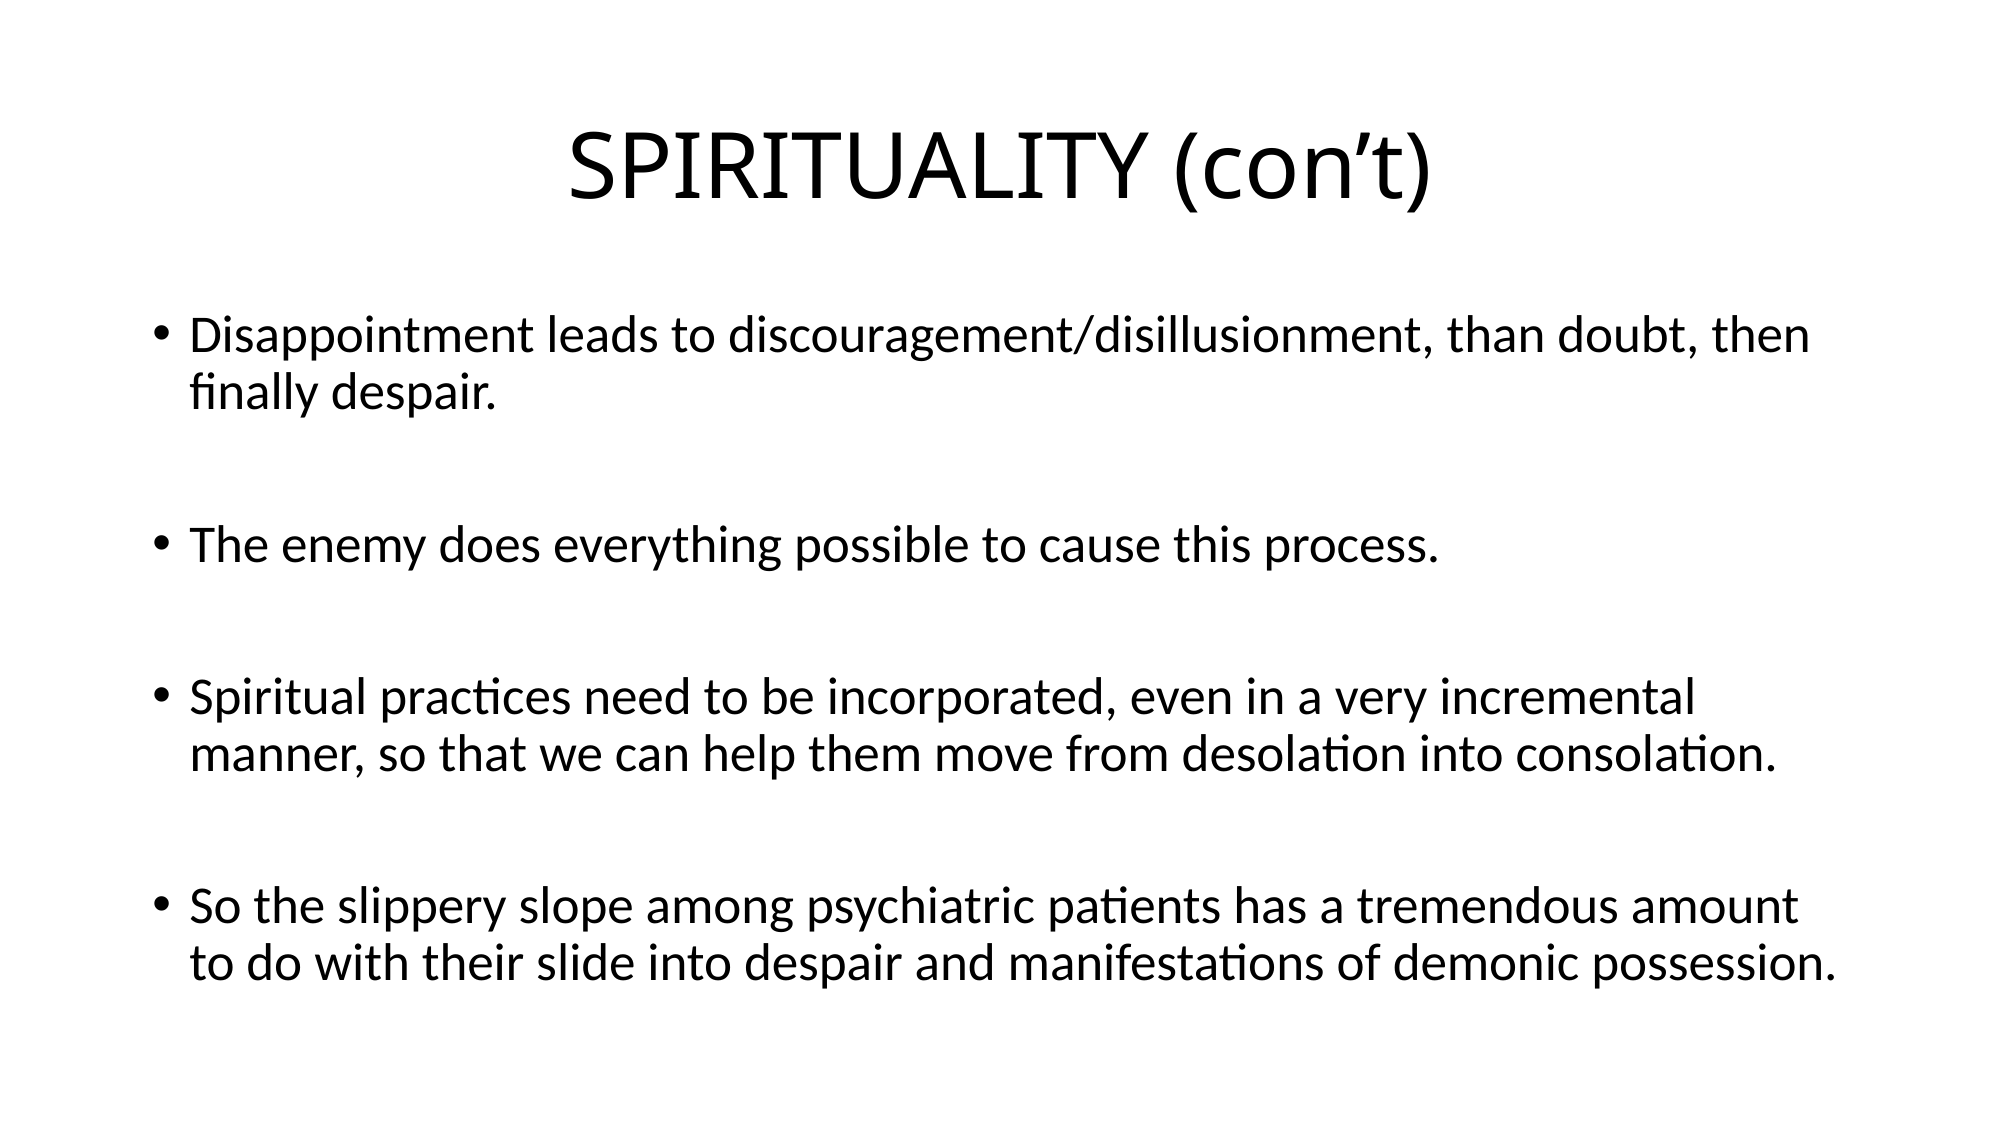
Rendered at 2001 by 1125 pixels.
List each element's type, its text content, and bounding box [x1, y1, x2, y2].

list Disappointment leads to discouragement/disillusionment, than doubt, then finally despair. The enemy does everything possible to cause this process. Spiritual practices need to be incorporated, even in a very incremental manner, so that we can help them move from desolation into consolation. So the slippery slope among psychiatric patients has a tremendous amount to do with their slide into despair and manifestations of demonic possession. [137, 299, 1863, 1014]
title SPIRITUALITY (con’t) [137, 59, 1863, 278]
